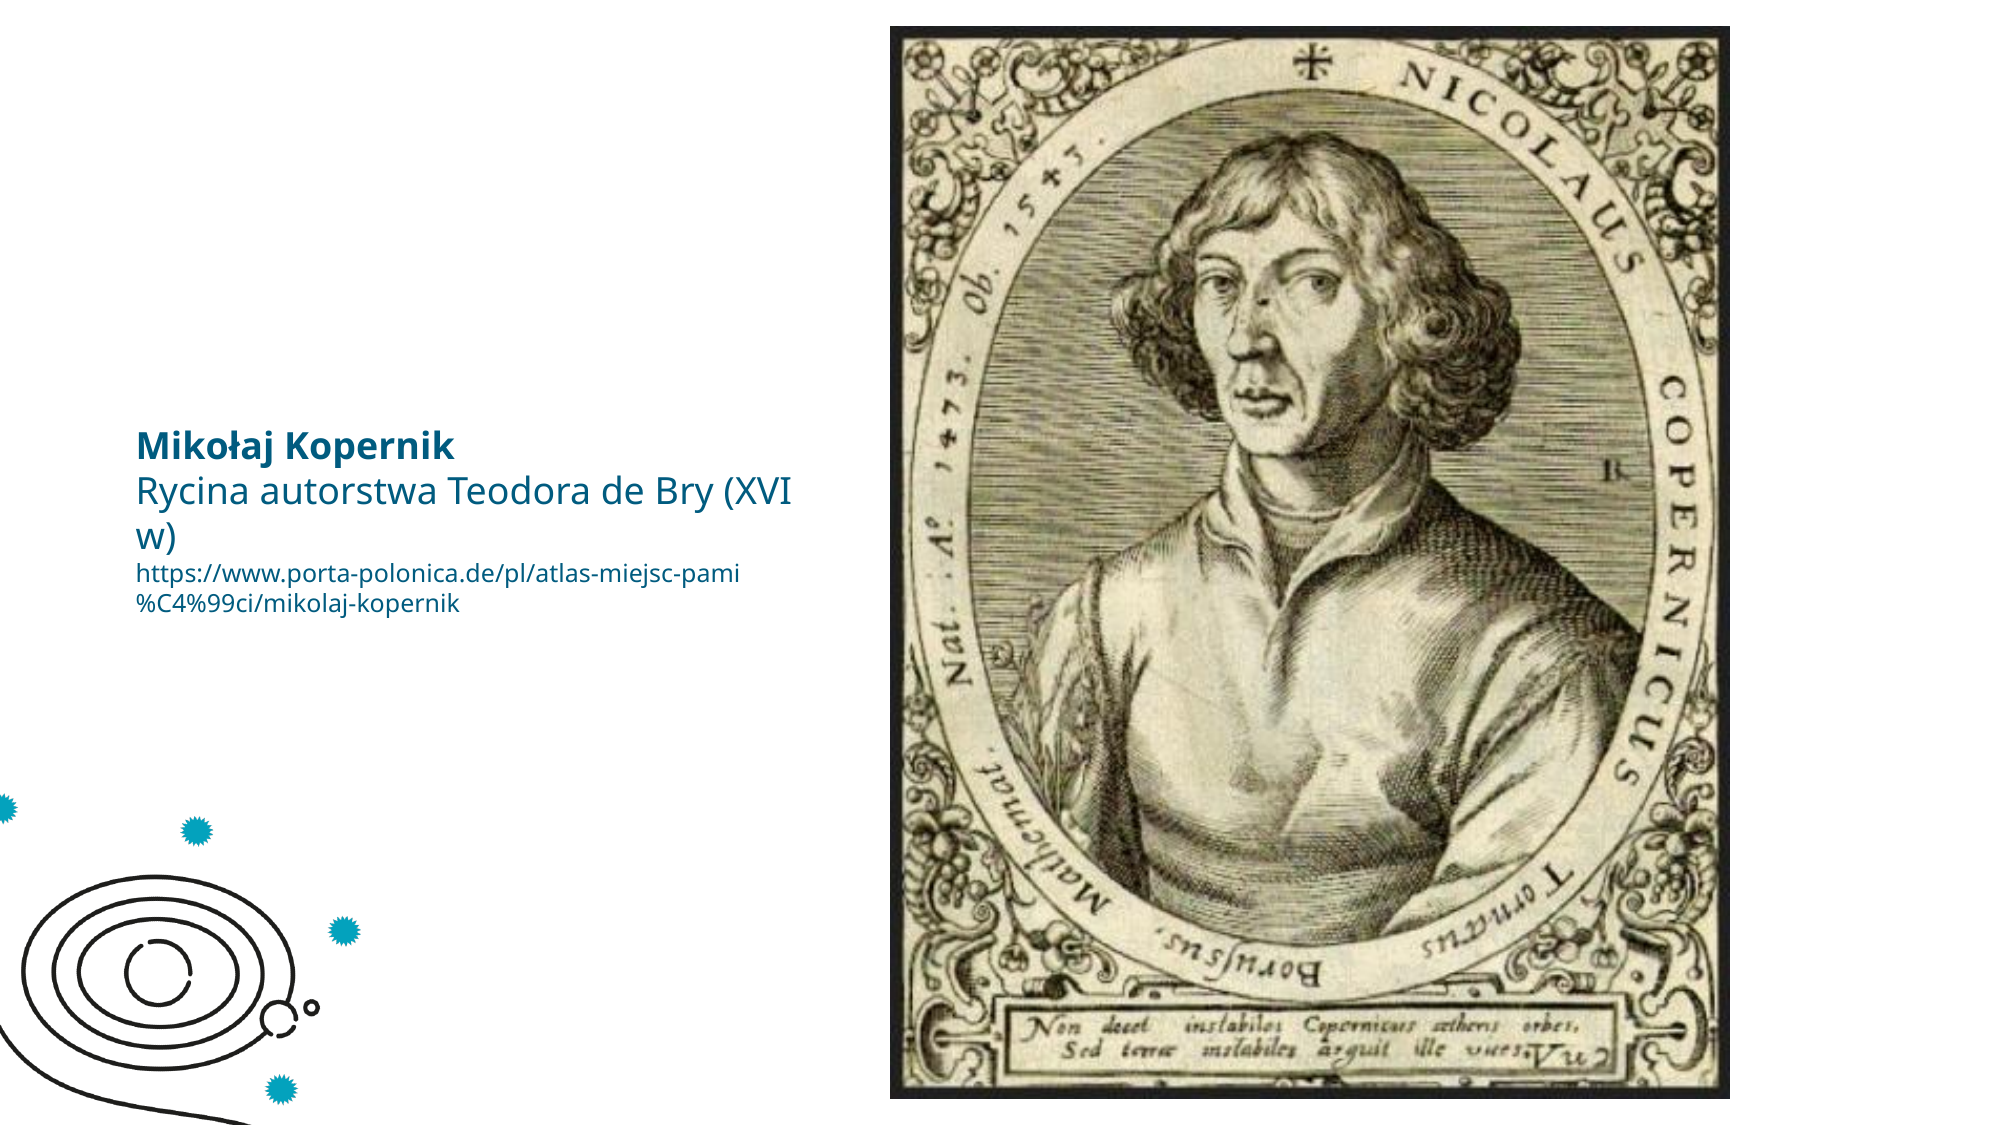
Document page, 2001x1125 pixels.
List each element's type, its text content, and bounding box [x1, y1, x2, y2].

picture [890, 26, 1730, 1099]
text_box Mikołaj Kopernik Rycina autorstwa Teodora de Bry (XVI w) https://www.porta-polonica.de/pl/atlas-miejsc-pami%C4%99ci/mikolaj-kopernik [120, 414, 857, 625]
picture [0, 674, 640, 1125]
